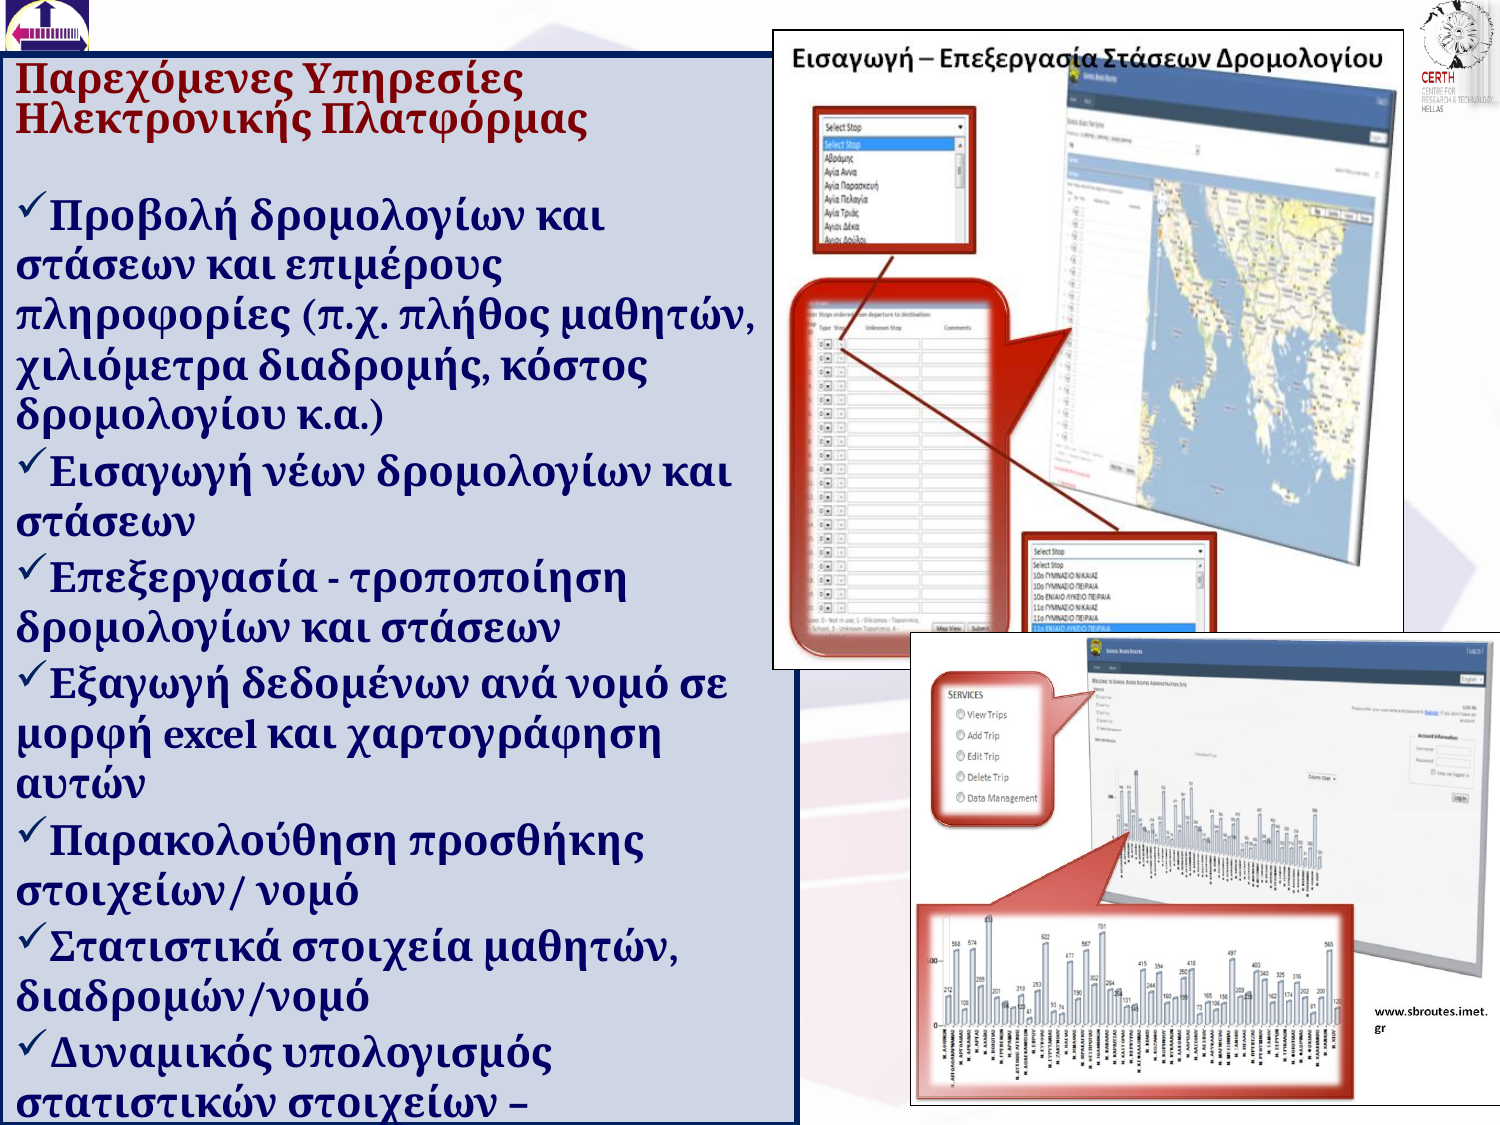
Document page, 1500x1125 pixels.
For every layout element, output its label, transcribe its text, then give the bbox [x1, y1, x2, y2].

picture [798, 670, 1500, 1125]
list Παρεχόμενες Υπηρεσίες Ηλεκτρονικής Πλατφόρμας Προβολή δρομολογίων και στάσεων και επιμέρους πληροφορίες (π.χ. πλήθος μαθητών, χιλιόμετρα διαδρομής, κόστος δρομολογίου κ.α.) Εισαγωγή νέων δρομολογίων και στάσεων Επεξεργασία - τροποποίηση δρομολογίων και στάσεων Εξαγωγή δεδομένων ανά νομό σε μορφή excel και χαρτογράφηση αυτών Παρακολούθηση προσθήκης στοιχείων/ νομό Στατιστικά στοιχεία μαθητών, διαδρομών/νομό Δυναμικός υπολογισμός στατιστικών στοιχείων – δεικτών/νομό [0, 54, 798, 1125]
picture [0, 0, 1500, 632]
picture [773, 30, 1500, 1105]
